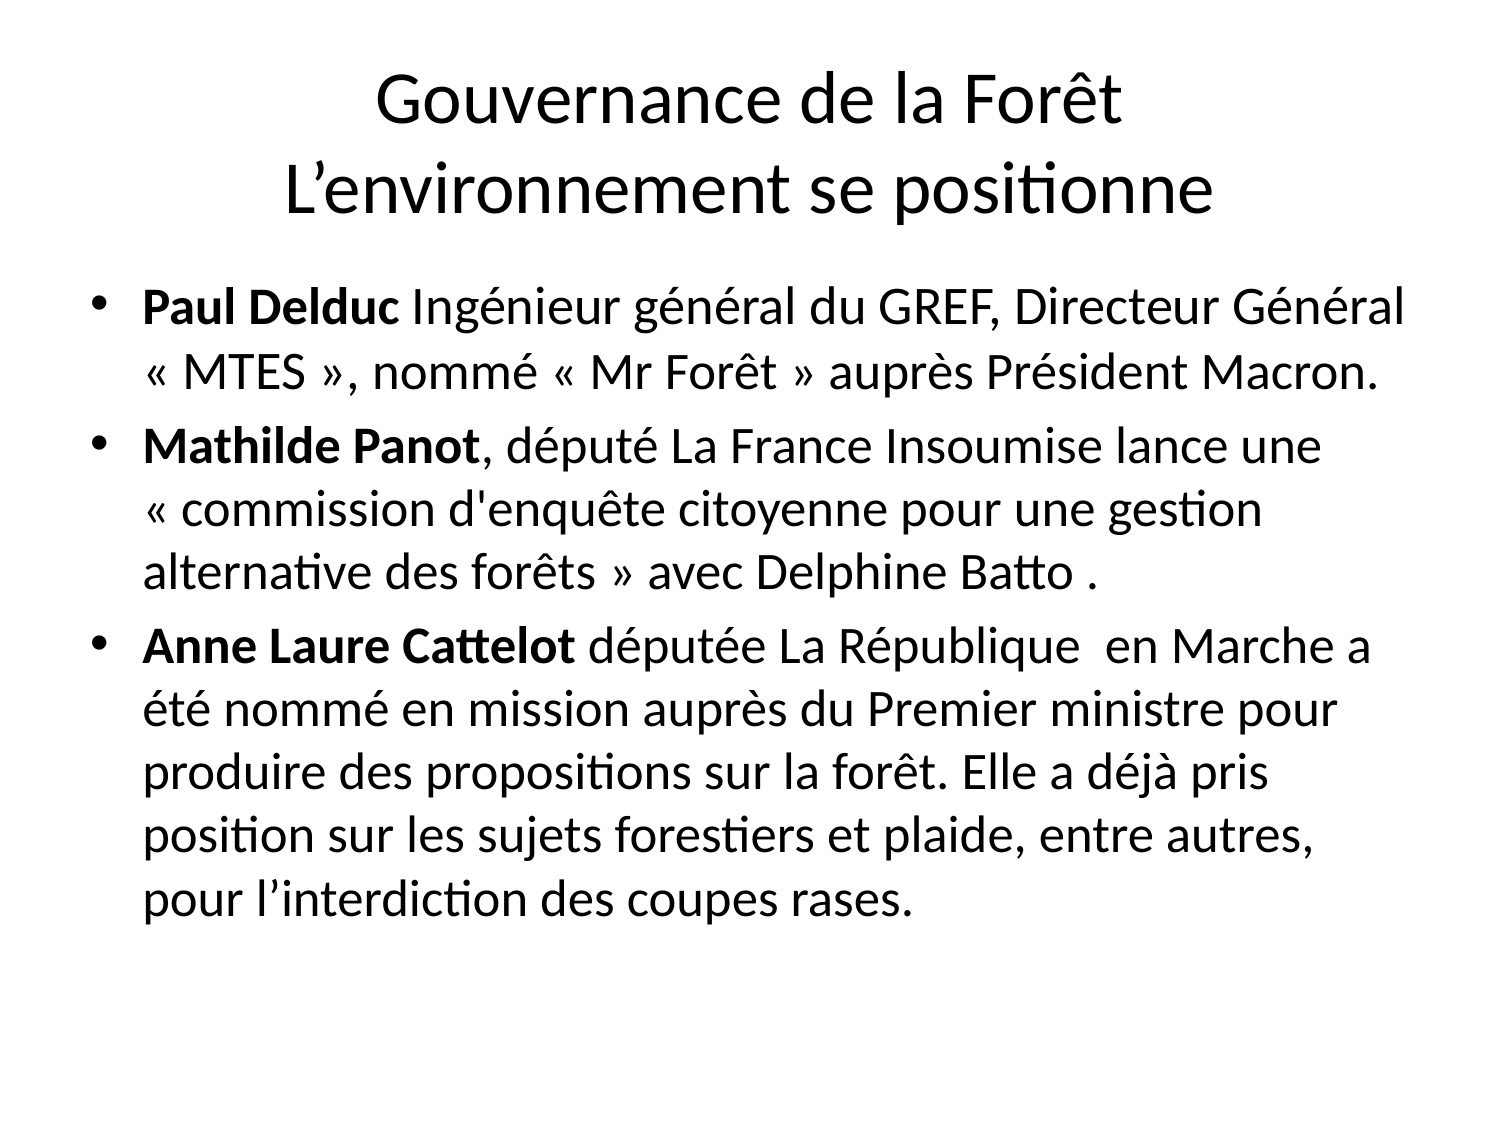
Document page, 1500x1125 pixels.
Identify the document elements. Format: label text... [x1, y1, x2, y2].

title Gouvernance de la Forêt L’environnement se positionne [75, 45, 1425, 233]
list Paul Delduc Ingénieur général du GREF, Directeur Général « MTES », nommé « Mr Forêt » auprès Président Macron. Mathilde Panot, député La France Insoumise lance une « commission d'enquête citoyenne pour une gestion alternative des forêts » avec Delphine Batto . Anne Laure Cattelot députée La République en Marche a été nommé en mission auprès du Premier ministre pour produire des propositions sur la forêt. Elle a déjà pris position sur les sujets forestiers et plaide, entre autres, pour l’interdiction des coupes rases. [75, 262, 1425, 1005]
